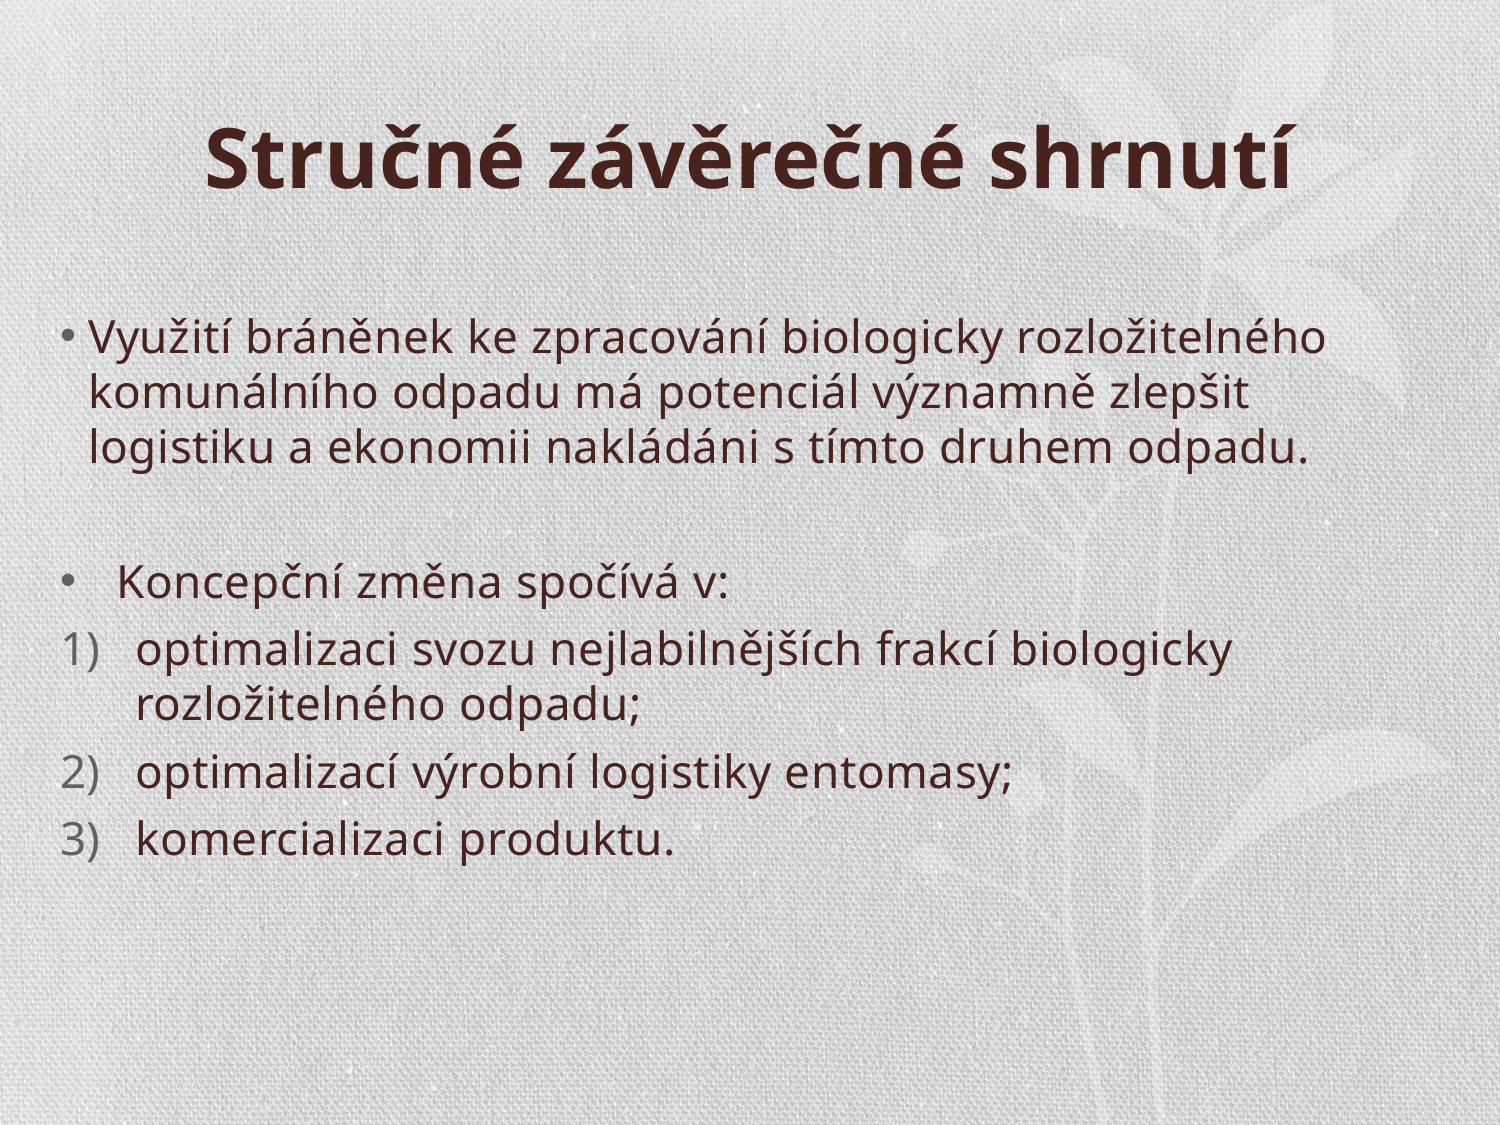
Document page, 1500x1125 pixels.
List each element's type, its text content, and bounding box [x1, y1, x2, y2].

title Stručné závěrečné shrnutí [45, 37, 1455, 213]
list Využití bráněnek ke zpracování biologicky rozložitelného komunálního odpadu má potenciál významně zlepšit logistiku a ekonomii nakládáni s tímto druhem odpadu. Koncepční změna spočívá v: optimalizaci svozu nejlabilnějších frakcí biologicky rozložitelného odpadu; optimalizací výrobní logistiky entomasy; komercializaci produktu. [45, 299, 1455, 1023]
